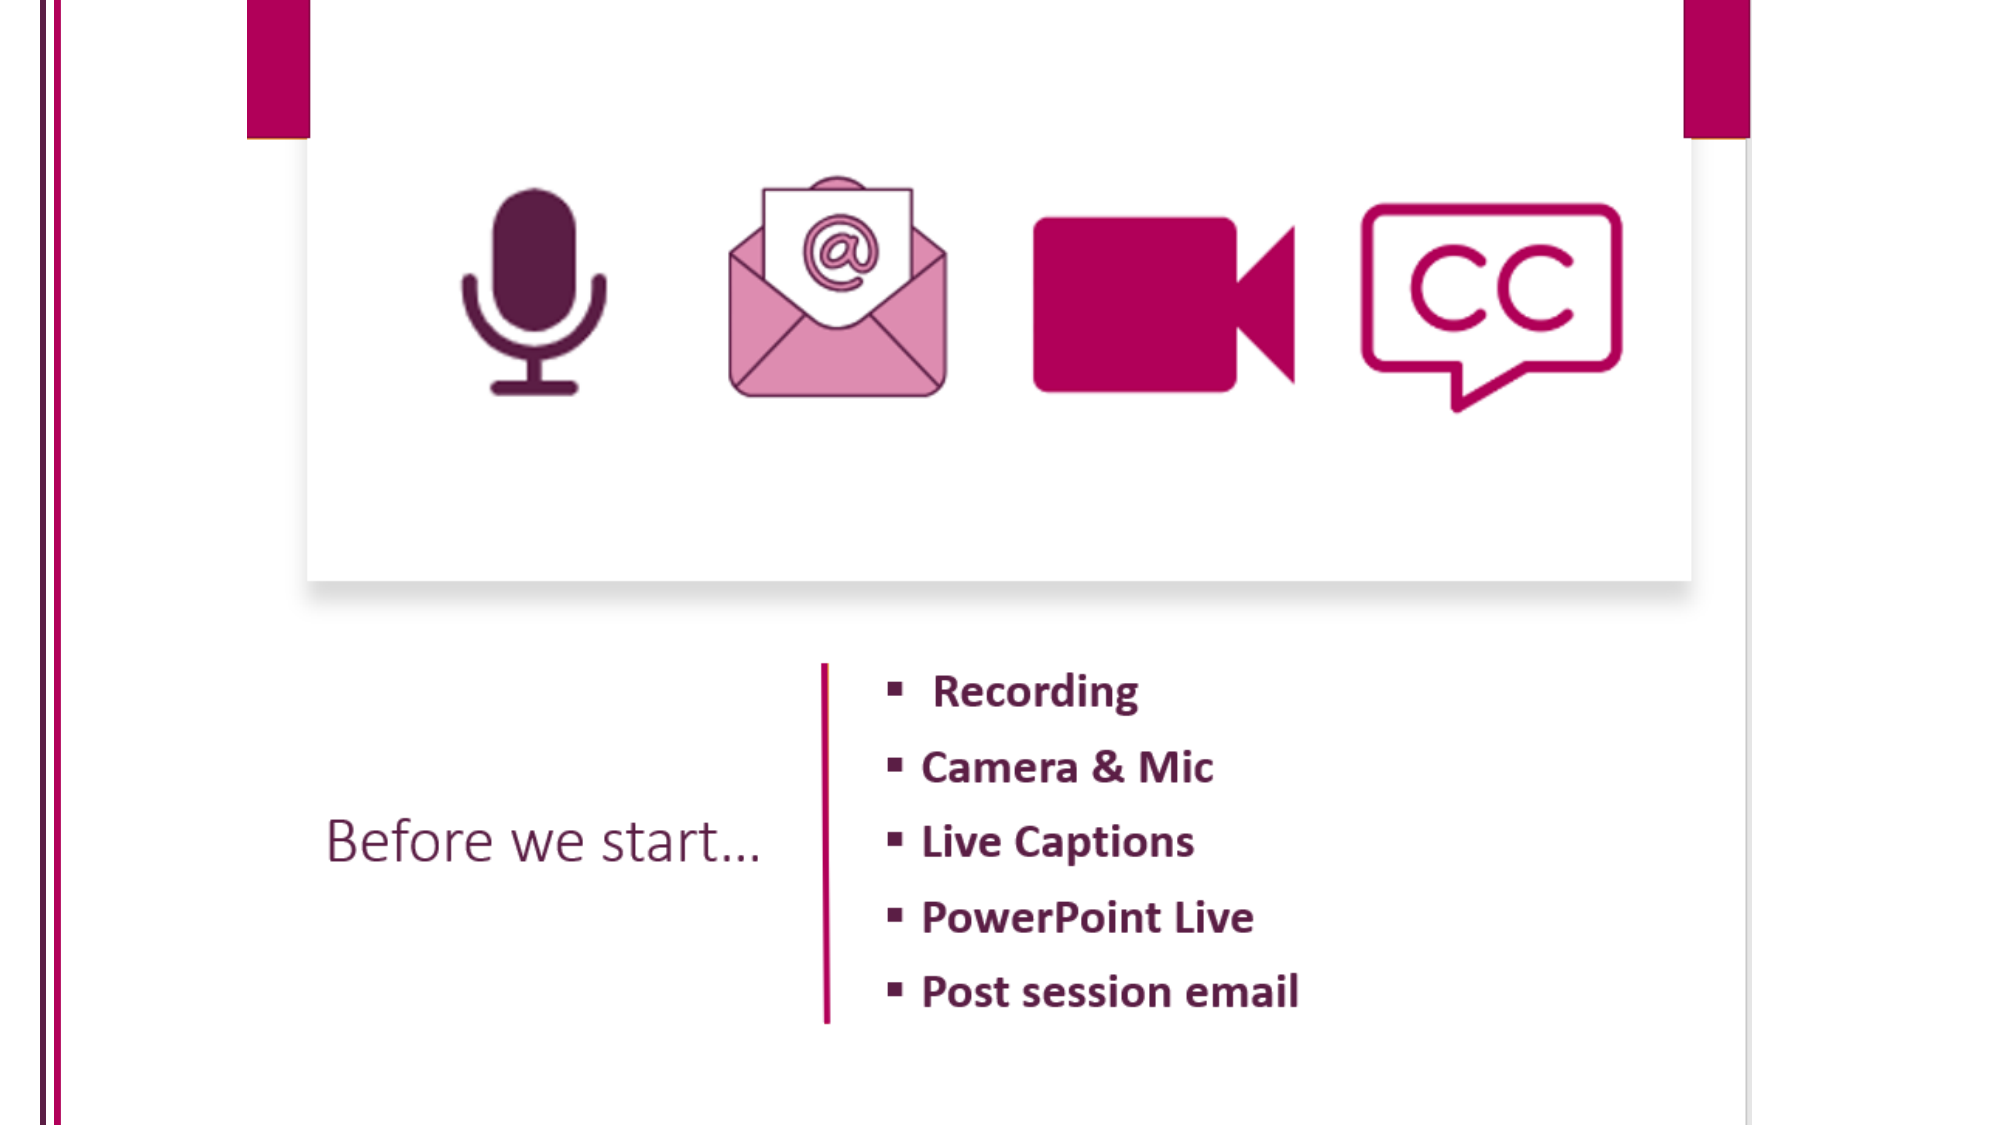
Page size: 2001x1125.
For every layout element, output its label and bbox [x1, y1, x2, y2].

picture [247, 0, 1752, 1125]
